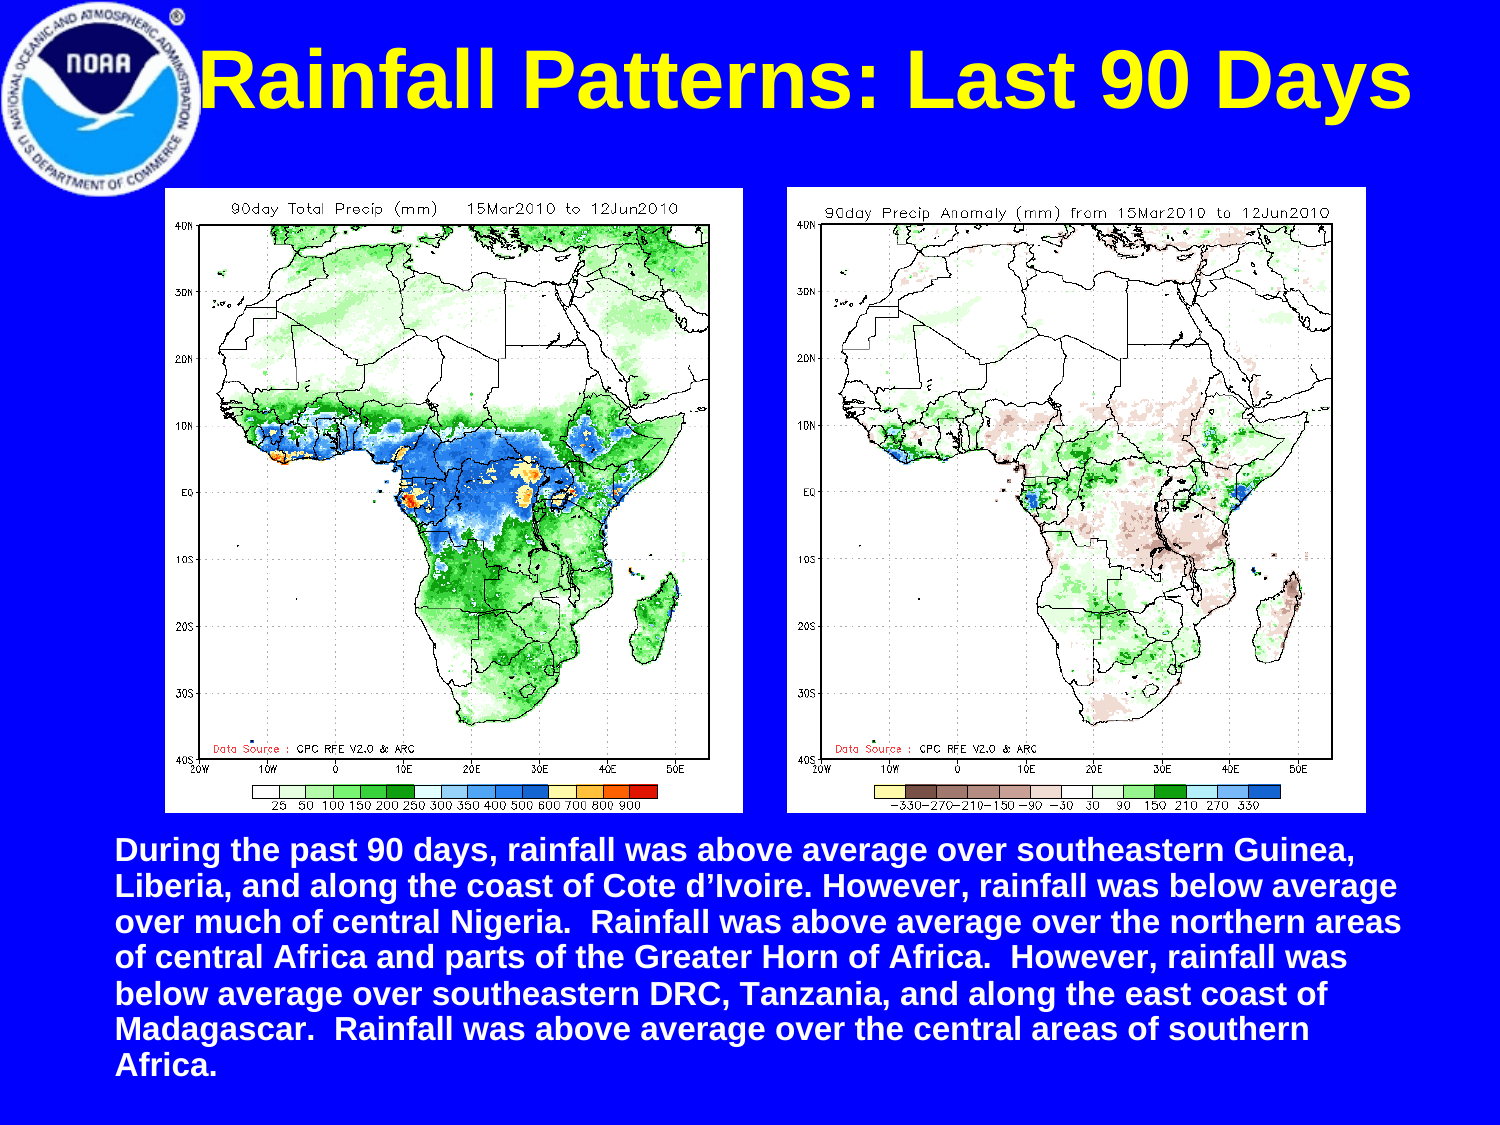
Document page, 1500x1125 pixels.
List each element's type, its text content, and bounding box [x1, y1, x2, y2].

title Rainfall Patterns: Last 90 Days [174, 0, 1438, 150]
text_box During the past 90 days, rainfall was above average over southeastern Guinea, Liberia, and along the coast of Cote d’Ivoire. However, rainfall was below average over much of central Nigeria. Rainfall was above average over the northern areas of central Africa and parts of the Greater Horn of Africa. However, rainfall was below average over southeastern DRC, Tanzania, and along the east coast of Madagascar. Rainfall was above average over the central areas of southern Africa. [99, 824, 1438, 1092]
picture [0, 0, 743, 813]
picture [787, 187, 1366, 813]
